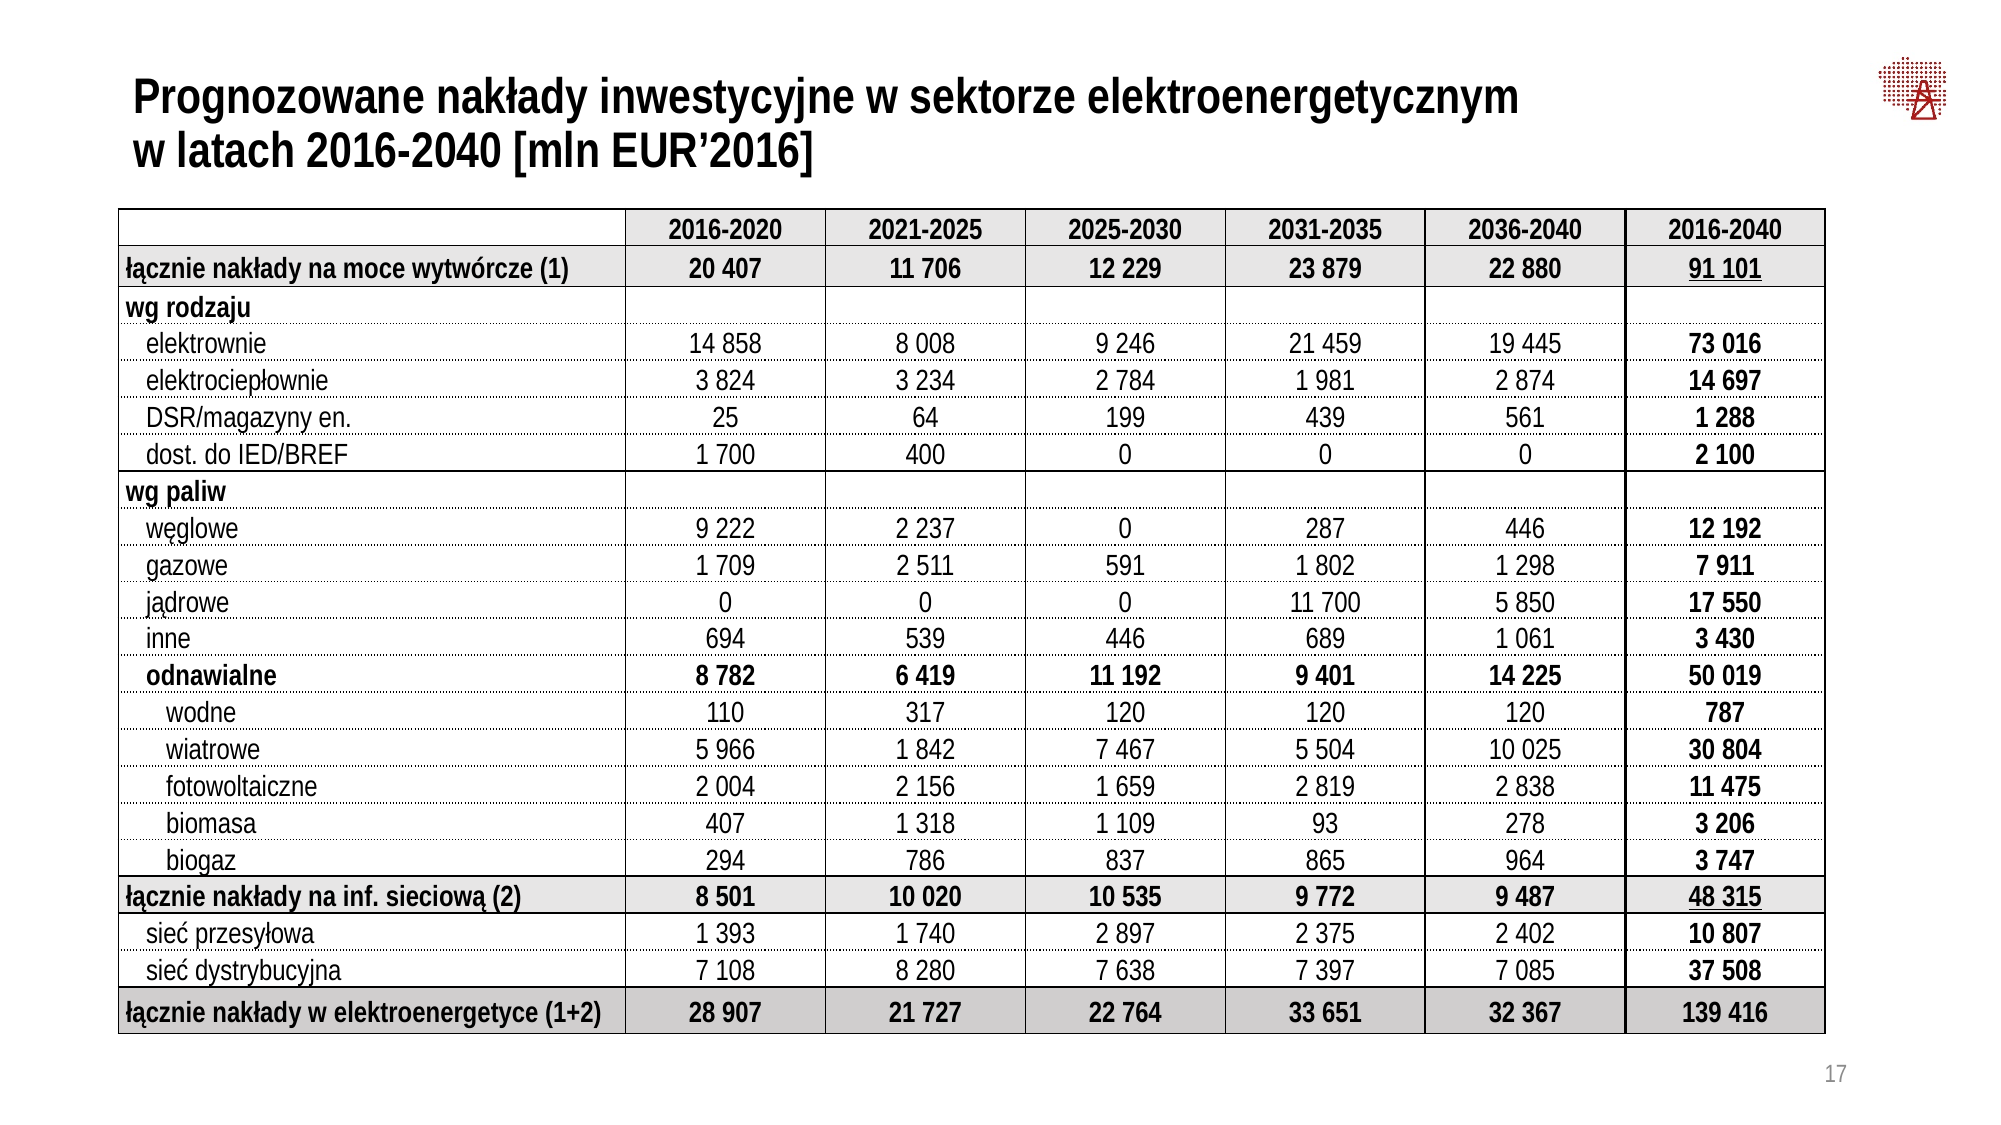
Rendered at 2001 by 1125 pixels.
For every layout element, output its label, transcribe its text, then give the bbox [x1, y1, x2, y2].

table_cell 7 638 [1026, 950, 1225, 986]
table_cell 446 [1026, 618, 1225, 655]
table_header 2016-2040 [1627, 210, 1824, 245]
table_cell 11 475 [1627, 766, 1824, 803]
table_cell 12 229 [1026, 246, 1225, 286]
table_cell 1 061 [1426, 618, 1624, 655]
table_cell łącznie nakłady na inf. sieciową (2) [119, 877, 625, 912]
table_cell 1 802 [1226, 545, 1424, 582]
table_cell 787 [1627, 692, 1824, 729]
table_header 2016-2020 [626, 210, 825, 245]
table_cell 1 109 [1026, 803, 1225, 839]
table_cell 22 764 [1026, 988, 1225, 1033]
table_header 2025-2030 [1026, 210, 1225, 245]
table_cell 0 [1026, 508, 1225, 545]
table_cell 8 501 [626, 877, 825, 912]
table_cell 1 659 [1026, 766, 1225, 803]
table_cell [1627, 472, 1824, 508]
table_cell 407 [626, 803, 825, 839]
table_cell 786 [826, 839, 1025, 875]
table_cell 0 [626, 582, 825, 618]
slide_number 17 [1412, 1042, 1863, 1103]
table_cell 23 879 [1226, 246, 1424, 286]
table_cell 21 727 [826, 988, 1025, 1033]
table_cell DSR/magazyny en. [119, 397, 625, 434]
table_cell 2 375 [1226, 914, 1424, 950]
table_cell 73 016 [1627, 323, 1824, 360]
table_cell 446 [1426, 508, 1624, 545]
table_cell biogaz [119, 839, 625, 875]
table_cell 7 108 [626, 950, 825, 986]
table_cell 561 [1426, 397, 1624, 434]
table_cell 287 [1226, 508, 1424, 545]
table_cell [1627, 287, 1824, 323]
table_cell 5 850 [1426, 582, 1624, 618]
table_cell 317 [826, 692, 1025, 729]
table_cell 3 206 [1627, 803, 1824, 839]
table_cell 21 459 [1226, 323, 1424, 360]
table_cell dost. do IED/BREF [119, 434, 625, 470]
title Prognozowane nakłady inwestycyjne w sektorze elektroenergetycznym w latach 2016-2040 [mln EUR’2016] [118, 15, 1844, 233]
table_cell węglowe [119, 508, 625, 545]
table_cell łącznie nakłady na moce wytwórcze (1) [119, 246, 625, 286]
table_cell 837 [1026, 839, 1225, 875]
table_cell sieć dystrybucyjna [119, 950, 625, 986]
table_cell 8 782 [626, 655, 825, 692]
table_cell 14 697 [1627, 360, 1824, 397]
table_cell 28 907 [626, 988, 825, 1033]
table_cell 64 [826, 397, 1025, 434]
picture [1870, 50, 1955, 126]
table_cell [1026, 287, 1225, 323]
table_cell 11 700 [1226, 582, 1424, 618]
table_cell [1426, 287, 1624, 323]
table_cell 12 192 [1627, 508, 1824, 545]
table_cell elektrownie [119, 323, 625, 360]
table_cell 865 [1226, 839, 1424, 875]
table_cell 20 407 [626, 246, 825, 286]
table_cell 5 966 [626, 729, 825, 766]
table_cell 110 [626, 692, 825, 729]
table_cell 400 [826, 434, 1025, 470]
table_cell 0 [1026, 434, 1225, 470]
table_cell 2 402 [1426, 914, 1624, 950]
table_cell 32 367 [1426, 988, 1624, 1033]
table_header 2036-2040 [1426, 210, 1624, 245]
table_cell 17 550 [1627, 582, 1824, 618]
table_cell 1 288 [1627, 397, 1824, 434]
table_cell 294 [626, 839, 825, 875]
table_cell 14 225 [1426, 655, 1624, 692]
table_cell 93 [1226, 803, 1424, 839]
table_cell 8 008 [826, 323, 1025, 360]
table_cell wodne [119, 692, 625, 729]
table_cell 7 467 [1026, 729, 1225, 766]
table_cell 539 [826, 618, 1025, 655]
table_cell elektrociepłownie [119, 360, 625, 397]
table_cell 9 246 [1026, 323, 1225, 360]
table_cell biomasa [119, 803, 625, 839]
table_cell [1026, 472, 1225, 508]
table_cell 7 085 [1426, 950, 1624, 986]
table_cell fotowoltaiczne [119, 766, 625, 803]
table_cell 1 298 [1426, 545, 1624, 582]
table_cell 10 025 [1426, 729, 1624, 766]
table_cell 1 981 [1226, 360, 1424, 397]
table_cell 2 897 [1026, 914, 1225, 950]
table_cell gazowe [119, 545, 625, 582]
table_cell 3 824 [626, 360, 825, 397]
table_cell 5 504 [1226, 729, 1424, 766]
table_cell 1 740 [826, 914, 1025, 950]
table_cell 591 [1026, 545, 1225, 582]
table_cell 439 [1226, 397, 1424, 434]
table_cell 139 416 [1627, 988, 1824, 1033]
table_cell 14 858 [626, 323, 825, 360]
table_cell 689 [1226, 618, 1424, 655]
table_cell 2 819 [1226, 766, 1424, 803]
table_cell 694 [626, 618, 825, 655]
table_cell 6 419 [826, 655, 1025, 692]
table_cell 10 807 [1627, 914, 1824, 950]
table_cell wiatrowe [119, 729, 625, 766]
table_cell 1 393 [626, 914, 825, 950]
table_cell 2 784 [1026, 360, 1225, 397]
table_cell 22 880 [1426, 246, 1624, 286]
table_cell 37 508 [1627, 950, 1824, 986]
table_cell 1 709 [626, 545, 825, 582]
table_cell 91 101 [1627, 246, 1824, 286]
table_cell wg paliw [119, 472, 625, 508]
table_cell [1226, 472, 1424, 508]
table_cell 9 772 [1226, 877, 1424, 912]
table_cell 2 004 [626, 766, 825, 803]
table_cell jądrowe [119, 582, 625, 618]
table_cell 120 [1026, 692, 1225, 729]
table_cell 3 234 [826, 360, 1025, 397]
table_cell 9 222 [626, 508, 825, 545]
table_cell 7 911 [1627, 545, 1824, 582]
table_cell 0 [1226, 434, 1424, 470]
table_header [119, 210, 625, 245]
table_cell odnawialne [119, 655, 625, 692]
table_cell 9 401 [1226, 655, 1424, 692]
table_cell 11 192 [1026, 655, 1225, 692]
table_cell 278 [1426, 803, 1624, 839]
table_cell 1 700 [626, 434, 825, 470]
table_cell 1 842 [826, 729, 1025, 766]
table_cell 50 019 [1627, 655, 1824, 692]
table_cell sieć przesyłowa [119, 914, 625, 950]
table_cell 2 838 [1426, 766, 1624, 803]
table_cell 964 [1426, 839, 1624, 875]
table_cell 2 100 [1627, 434, 1824, 470]
table_cell 30 804 [1627, 729, 1824, 766]
table_cell 199 [1026, 397, 1225, 434]
table_header 2031-2035 [1226, 210, 1424, 245]
table_cell 1 318 [826, 803, 1025, 839]
table_header 2021-2025 [826, 210, 1025, 245]
table_cell 10 020 [826, 877, 1025, 912]
table_cell 2 874 [1426, 360, 1624, 397]
table_cell 2 156 [826, 766, 1025, 803]
table_cell 33 651 [1226, 988, 1424, 1033]
table_cell 19 445 [1426, 323, 1624, 360]
table_cell 120 [1226, 692, 1424, 729]
table_cell 120 [1426, 692, 1624, 729]
table_cell 2 237 [826, 508, 1025, 545]
table_cell 3 430 [1627, 618, 1824, 655]
table_cell 0 [1426, 434, 1624, 470]
table_cell 25 [626, 397, 825, 434]
table_cell [826, 287, 1025, 323]
table_cell [626, 472, 825, 508]
table_cell 8 280 [826, 950, 1025, 986]
table_cell 0 [1026, 582, 1225, 618]
table_cell inne [119, 618, 625, 655]
table_cell 0 [826, 582, 1025, 618]
table_cell 9 487 [1426, 877, 1624, 912]
table_cell [626, 287, 825, 323]
table_cell łącznie nakłady w elektroenergetyce (1+2) [119, 988, 625, 1033]
table_cell [1426, 472, 1624, 508]
table_cell 2 511 [826, 545, 1025, 582]
table_cell 7 397 [1226, 950, 1424, 986]
table_cell wg rodzaju [119, 287, 625, 323]
table_cell 3 747 [1627, 839, 1824, 875]
table_cell 11 706 [826, 246, 1025, 286]
table_cell [826, 472, 1025, 508]
table_cell 10 535 [1026, 877, 1225, 912]
table_cell 48 315 [1627, 877, 1824, 912]
table_cell [1226, 287, 1424, 323]
